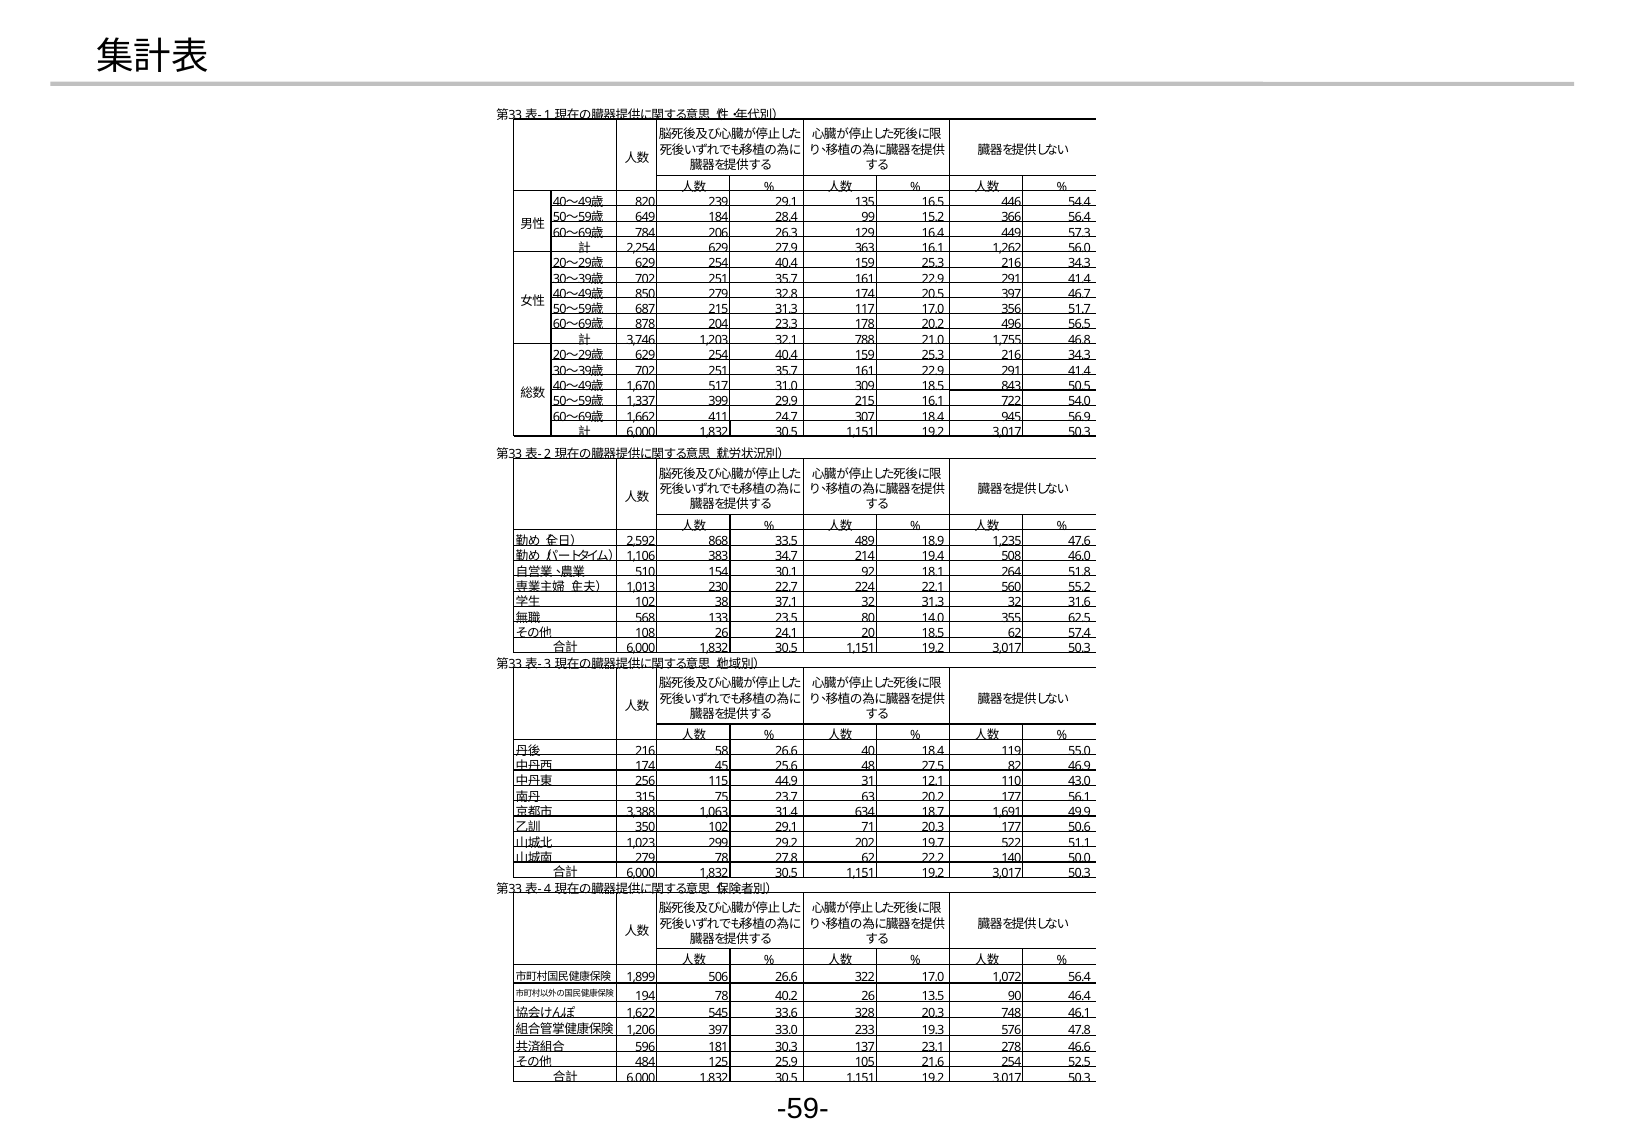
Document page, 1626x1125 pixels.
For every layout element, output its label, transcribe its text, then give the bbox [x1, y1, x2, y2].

slide_number -59- [753, 1091, 853, 1125]
title 集計表 [80, 18, 1544, 91]
picture [493, 102, 1097, 1083]
